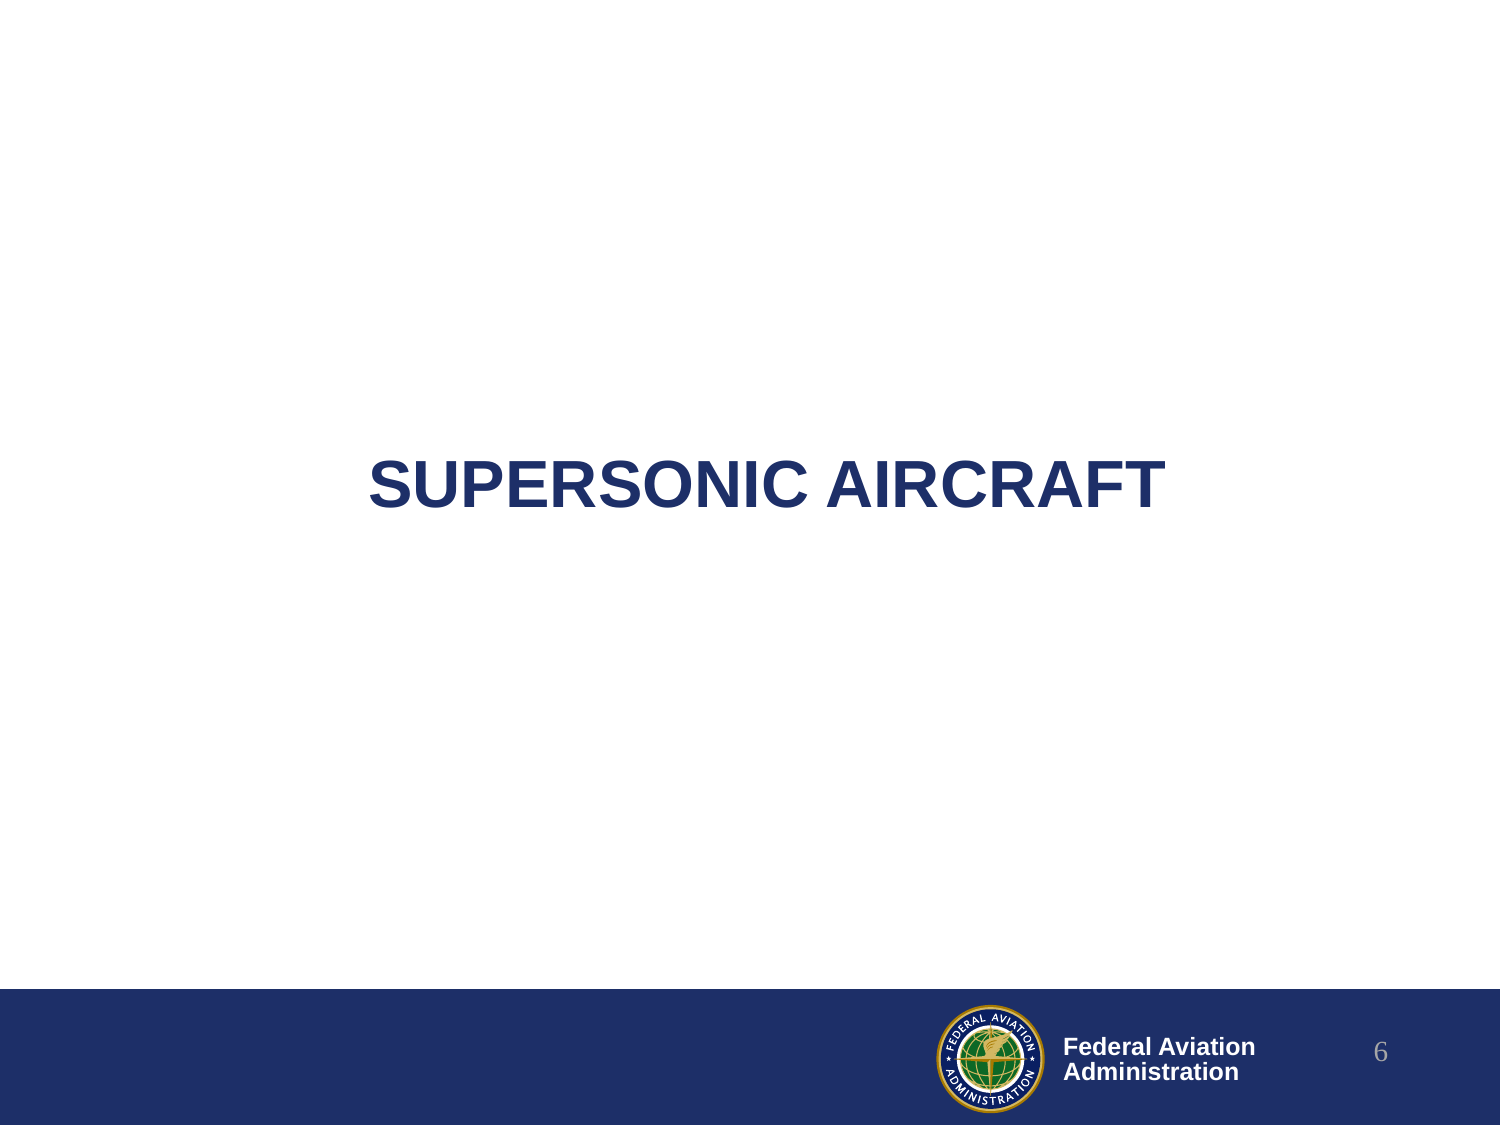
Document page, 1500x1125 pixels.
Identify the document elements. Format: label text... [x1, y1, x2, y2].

slide_number 6 [1091, 1025, 1404, 1100]
title SUPERSONIC AIRCRAFT [72, 430, 1463, 531]
